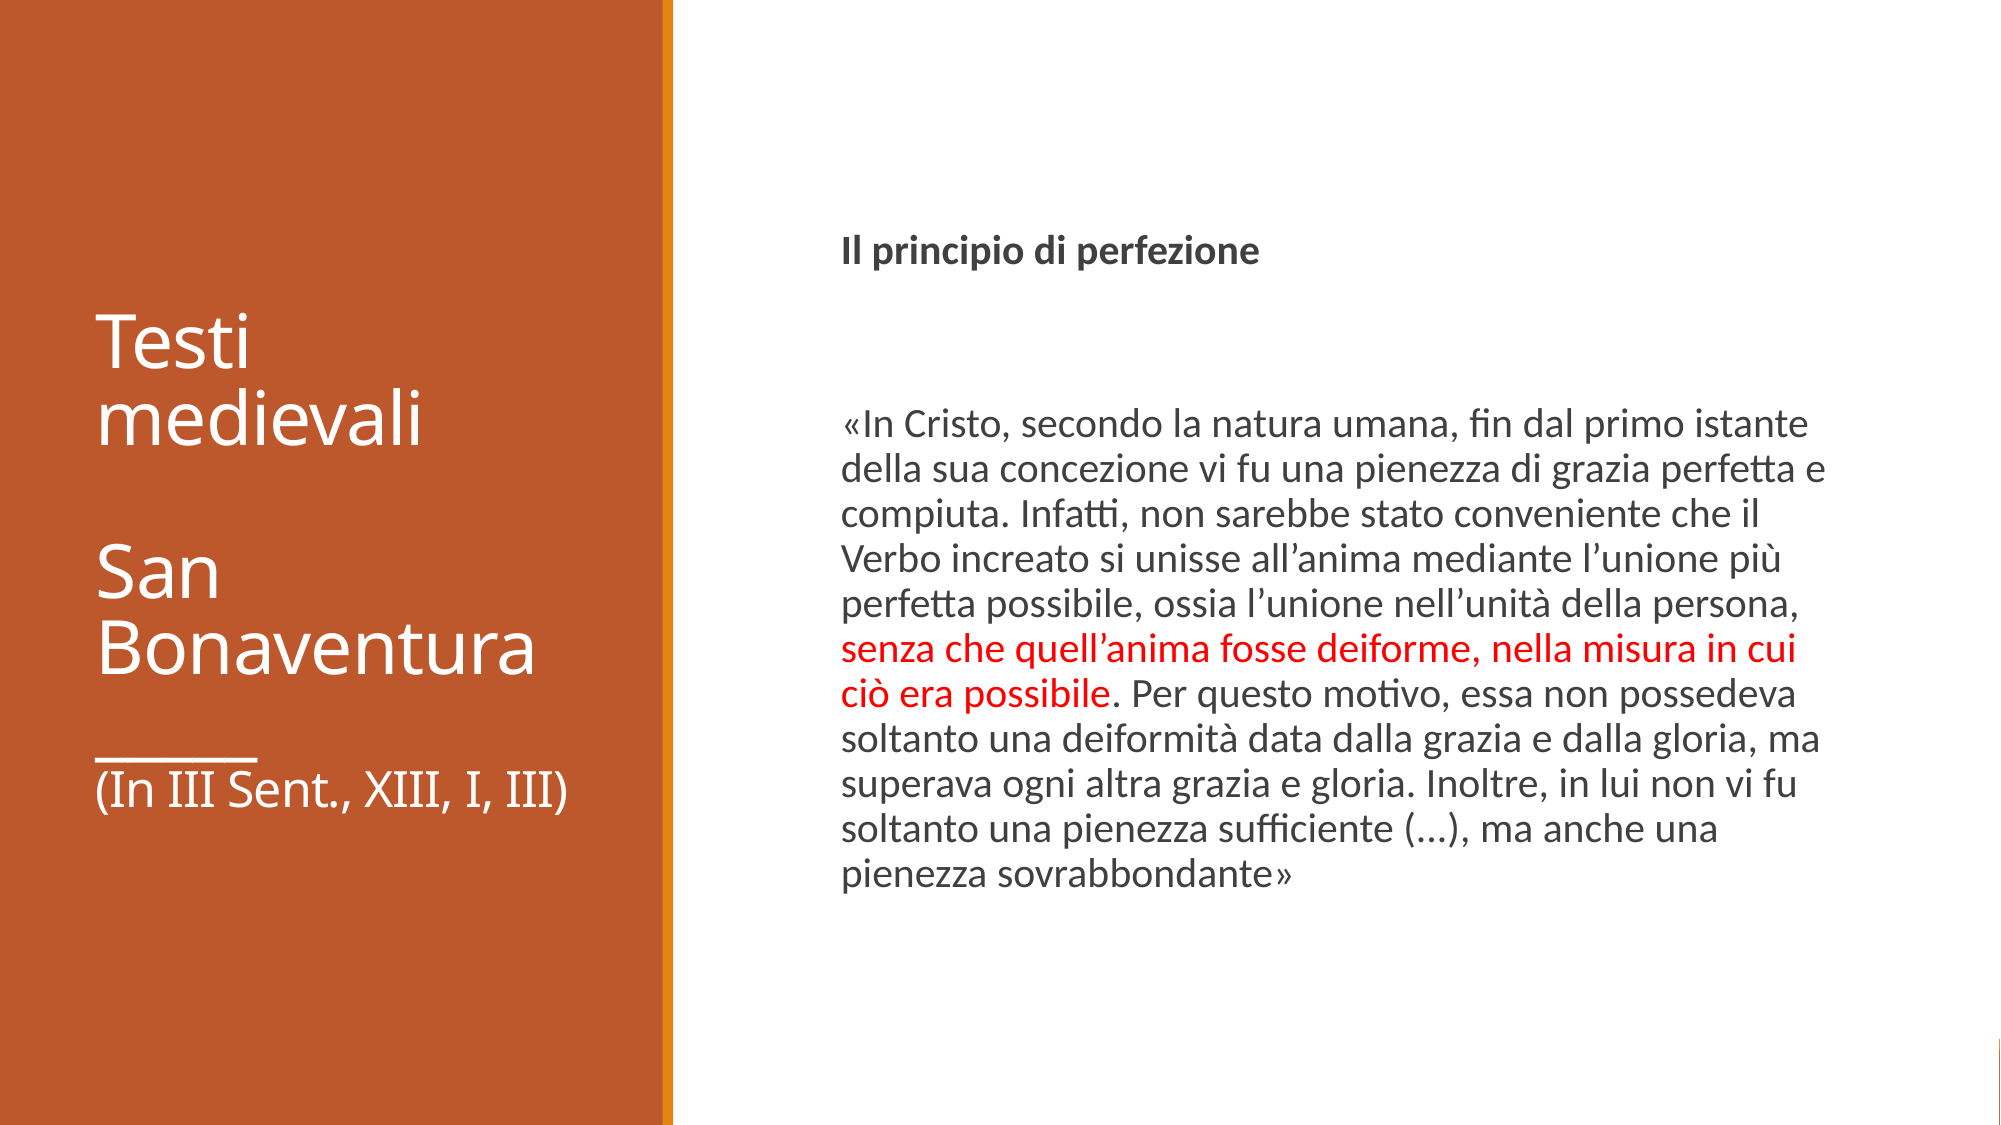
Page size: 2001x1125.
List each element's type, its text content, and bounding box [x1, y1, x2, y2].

list Il principio di perfezione «In Cristo, secondo la natura umana, fin dal primo istante della sua concezione vi fu una pienezza di grazia perfetta e compiuta. Infatti, non sarebbe stato conveniente che il Verbo increato si unisse all’anima mediante l’unione più perfetta possibile, ossia l’unione nell’unità della persona, senza che quell’anima fosse deiforme, nella misura in cui ciò era possibile. Per questo motivo, essa non possedeva soltanto una deiformità data dalla grazia e dalla gloria, ma superava ogni altra grazia e gloria. Inoltre, in lui non vi fu soltanto una pienezza sufficiente (...), ma anche una pienezza sovrabbondante» [777, 99, 1830, 1026]
text_box [661, 0, 674, 1125]
text_box [674, 0, 2000, 1125]
title Testi medievali San Bonaventura _____ (In III Sent., XIII, I, III) [80, 99, 587, 1026]
text_box [0, 0, 661, 1125]
